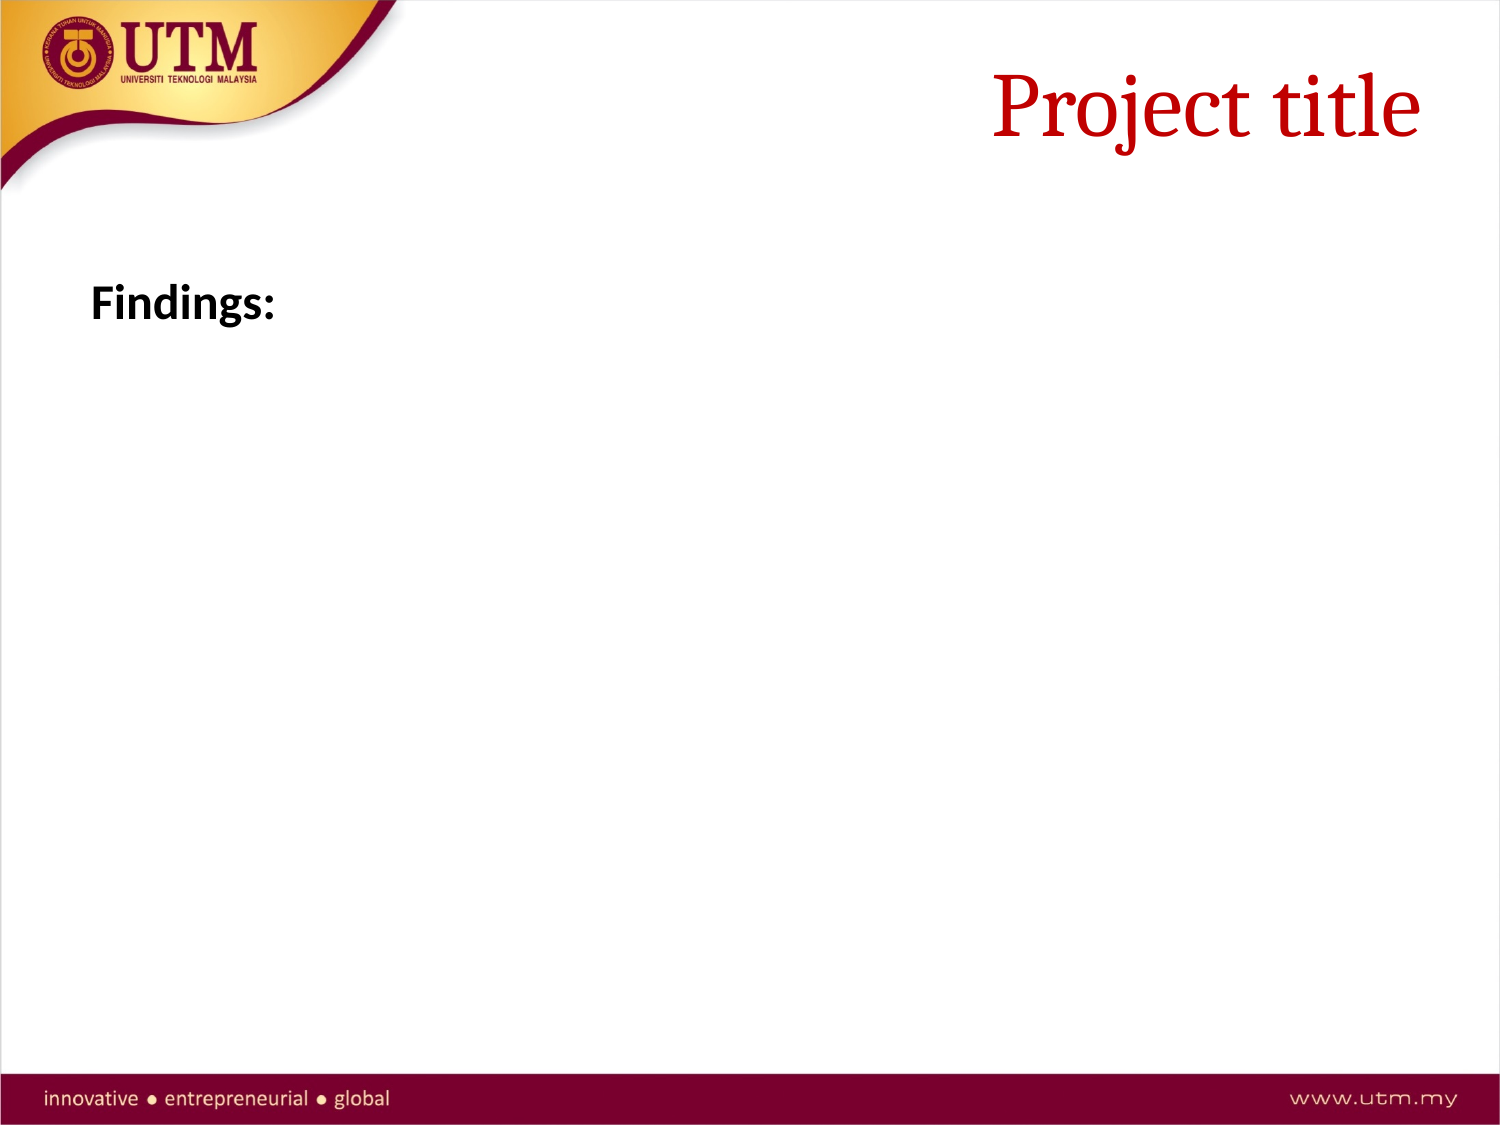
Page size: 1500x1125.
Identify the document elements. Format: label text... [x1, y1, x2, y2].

text_box Findings: [76, 262, 292, 338]
picture [0, 0, 1500, 1125]
text_box Project title [537, 37, 1438, 150]
